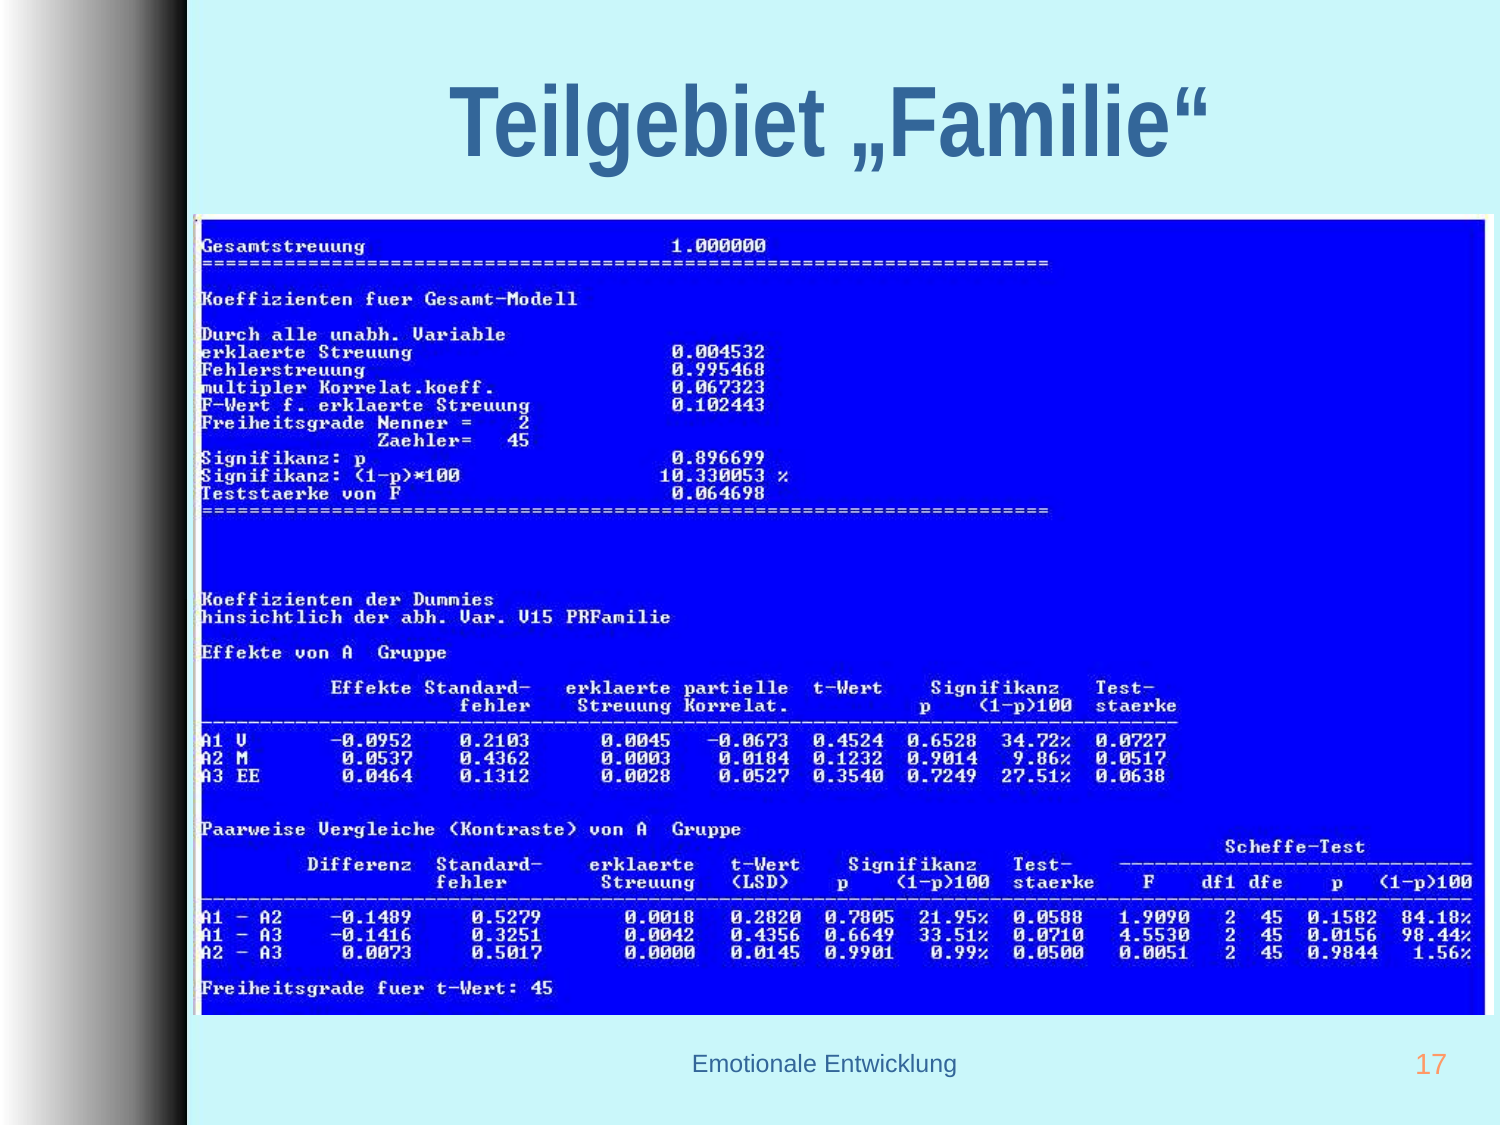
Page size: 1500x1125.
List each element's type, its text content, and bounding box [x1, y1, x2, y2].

footer Emotionale Entwicklung [587, 1025, 1063, 1100]
title Teilgebiet „Familie“ [202, 64, 1461, 198]
slide_number 17 [1149, 1025, 1463, 1100]
picture [0, 0, 1500, 1125]
